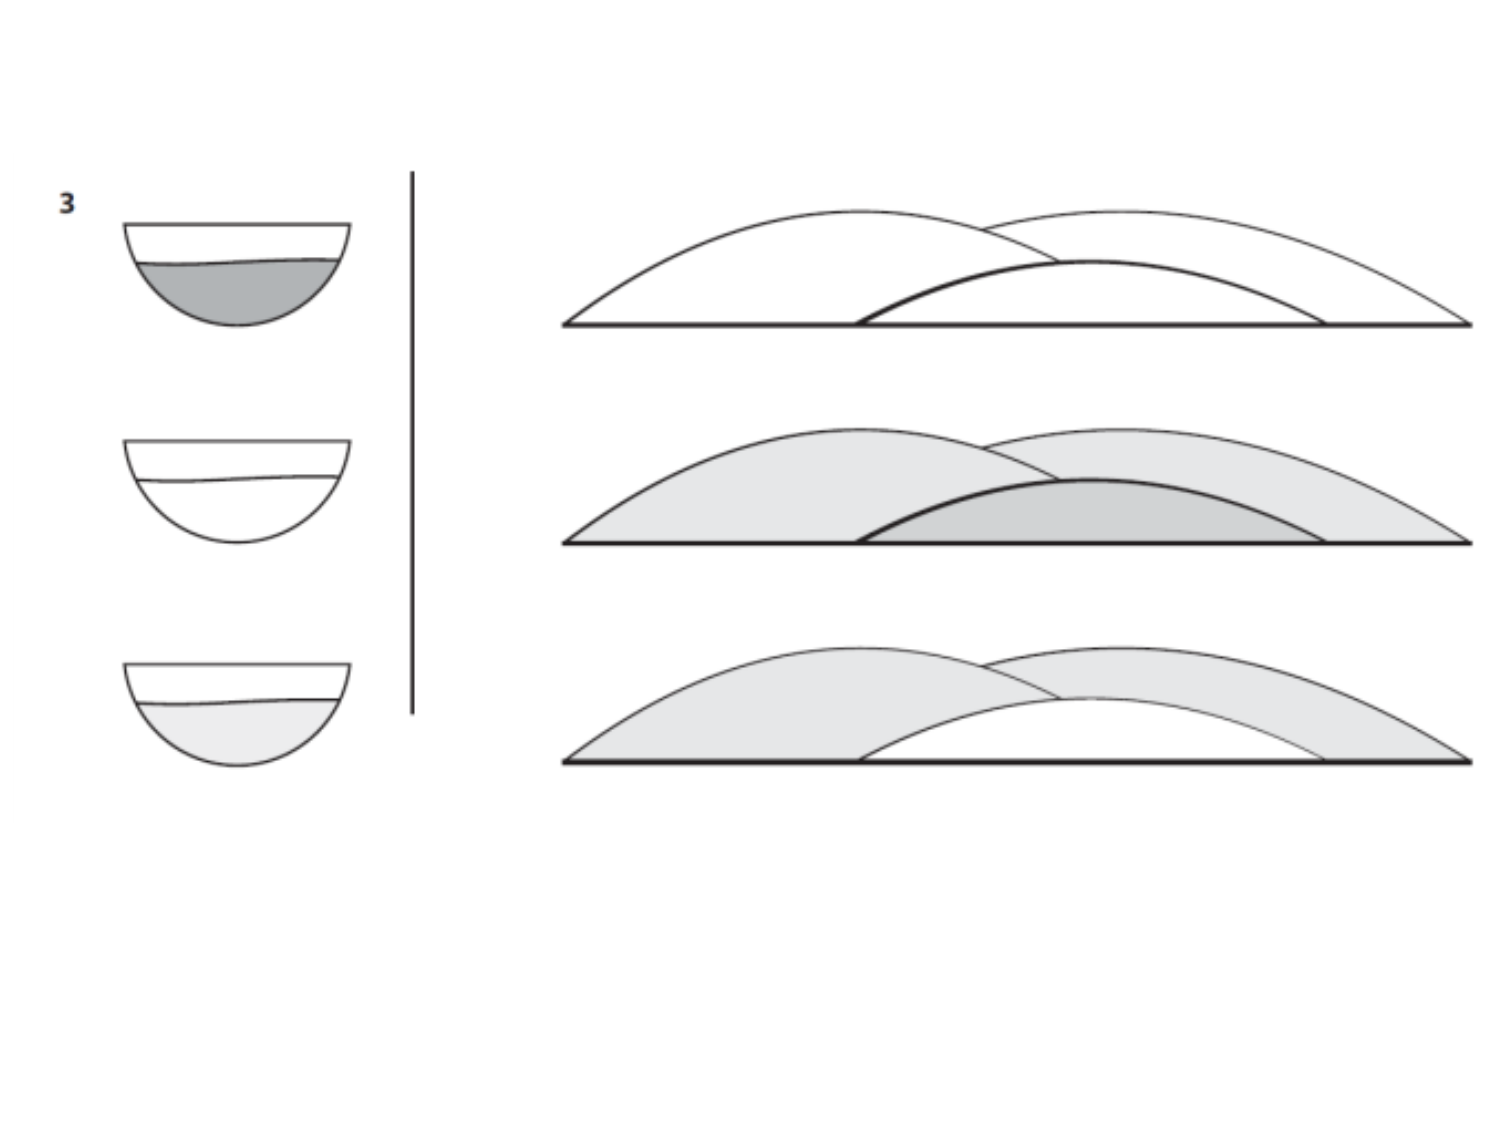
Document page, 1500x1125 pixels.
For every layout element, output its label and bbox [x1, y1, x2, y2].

list [12, 153, 1500, 823]
